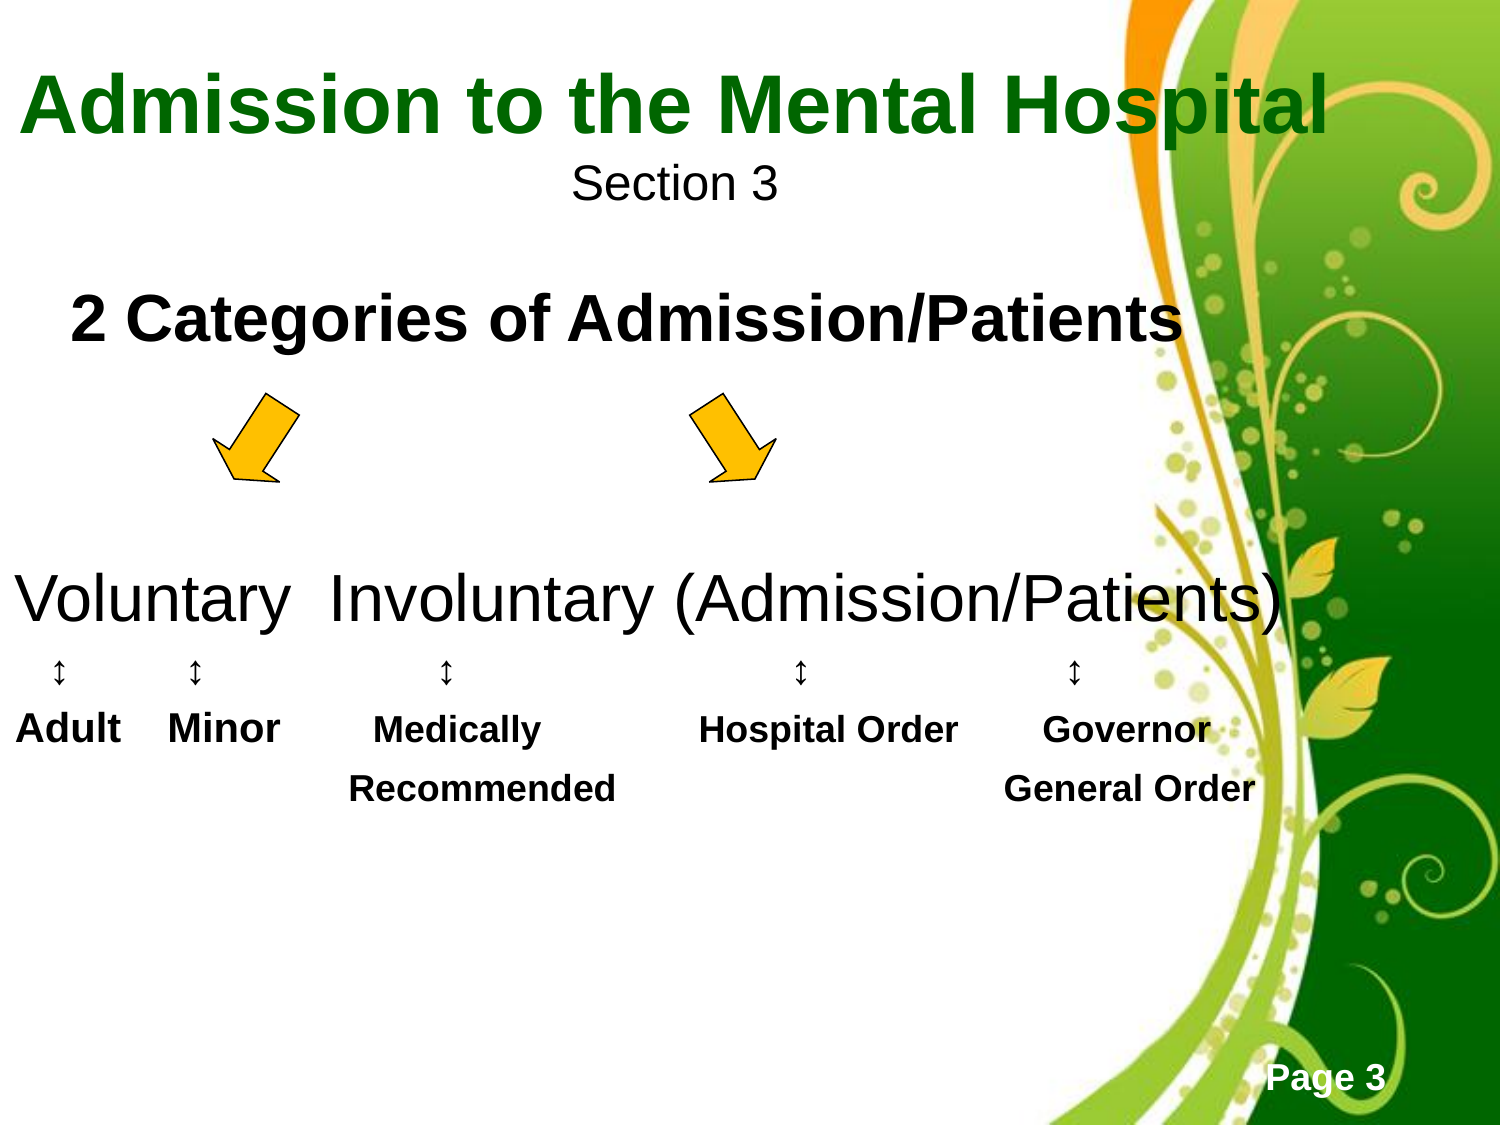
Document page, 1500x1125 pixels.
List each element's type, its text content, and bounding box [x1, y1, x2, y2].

picture [0, 0, 1500, 1125]
text_box [689, 393, 777, 483]
list 2 Categories of Admission/Patients Voluntary Involuntary (Admission/Patients) ↕ ↕ ↕ ↕ ↕ Adult Minor Medically Hospital Order Governor Recommended General Order [0, 267, 1396, 1010]
title Admission to the Mental Hospital Section 3 [0, 42, 1350, 231]
text_box [212, 393, 300, 483]
